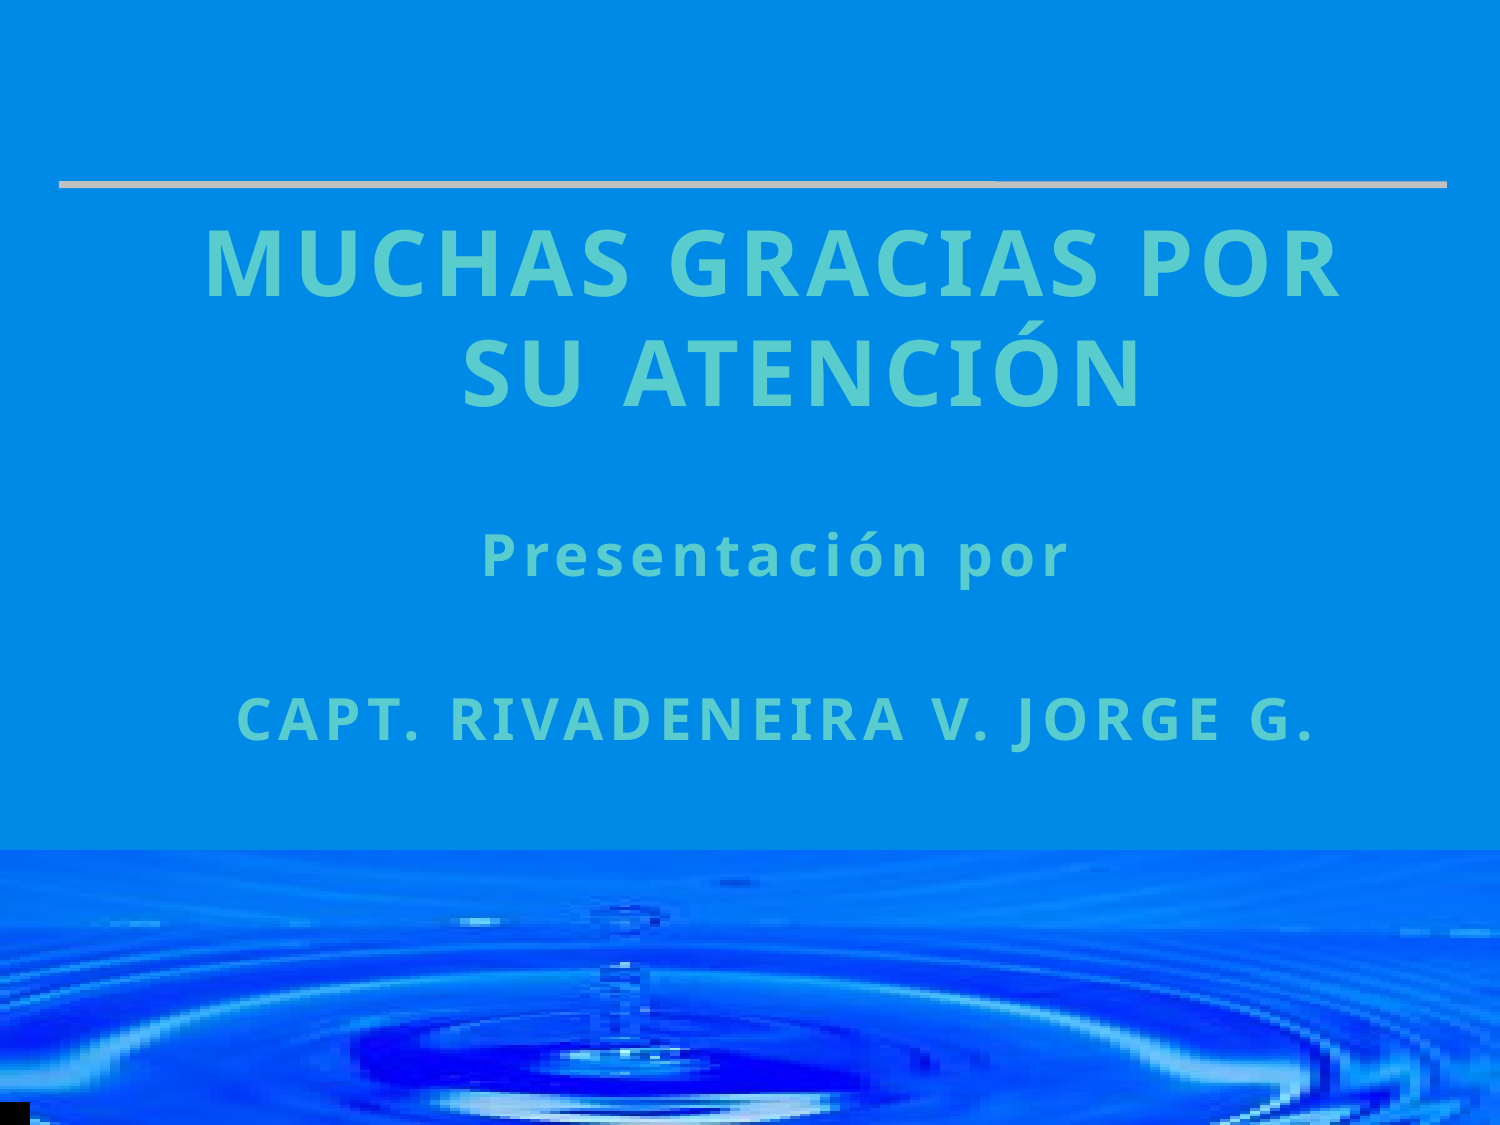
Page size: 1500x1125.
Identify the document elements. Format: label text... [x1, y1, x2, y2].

text_box MUCHAS GRACIAS POR SU ATENCIÓN Presentación por CAPT. RIVADENEIRA V. JORGE G. [137, 197, 1413, 873]
picture [0, 850, 1500, 1125]
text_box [0, 1101, 31, 1125]
